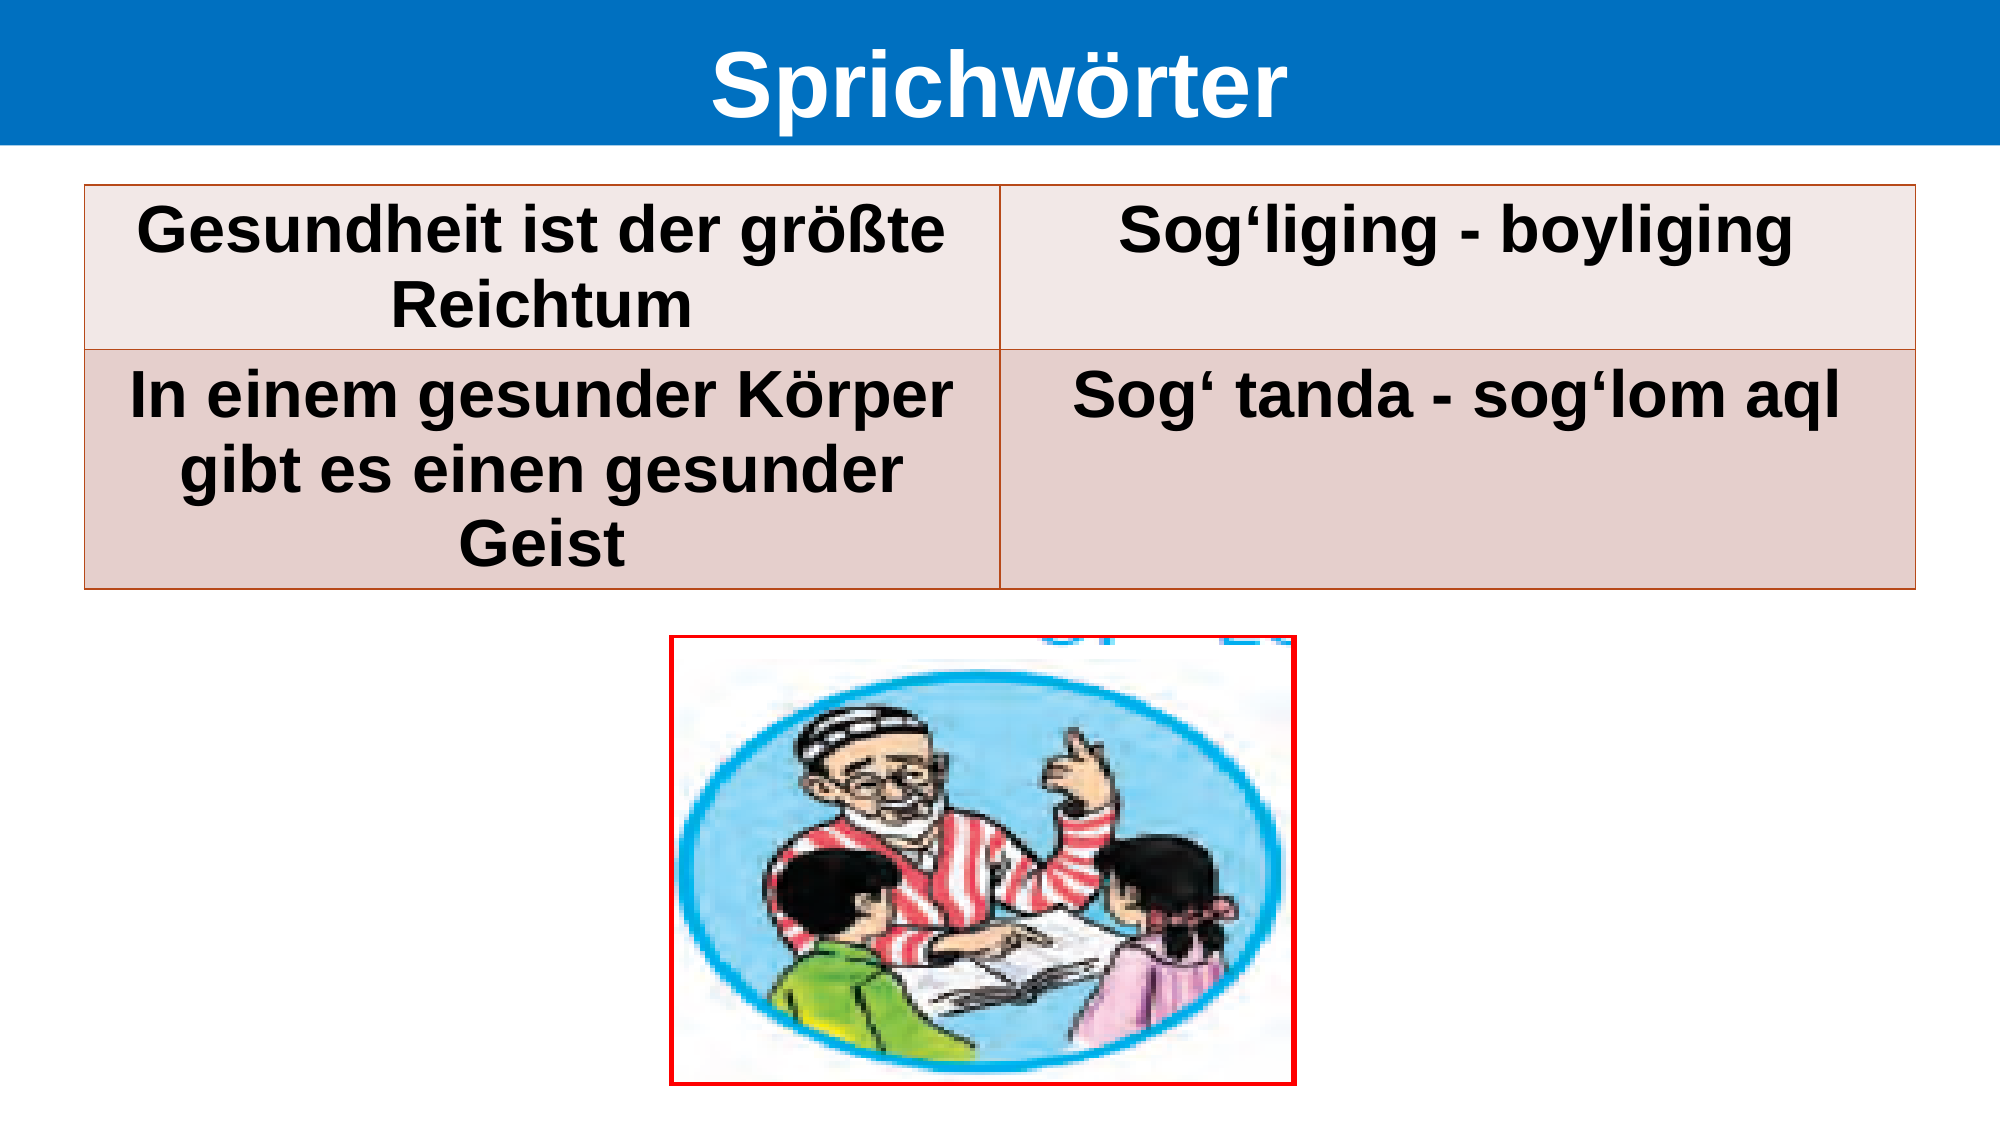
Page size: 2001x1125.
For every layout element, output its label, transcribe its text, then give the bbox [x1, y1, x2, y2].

table_cell In einem gesunder Körper gibt es einen gesunder Geist [85, 350, 999, 588]
table_header Sog‘liging - boyliging [1001, 186, 1915, 349]
table_header Gesundheit ist der größte Reichtum [85, 186, 999, 349]
table_cell Sog‘ tanda - sog‘lom aql [1001, 350, 1915, 588]
picture [669, 635, 1297, 1086]
title Sprichwörter [0, 0, 2000, 146]
